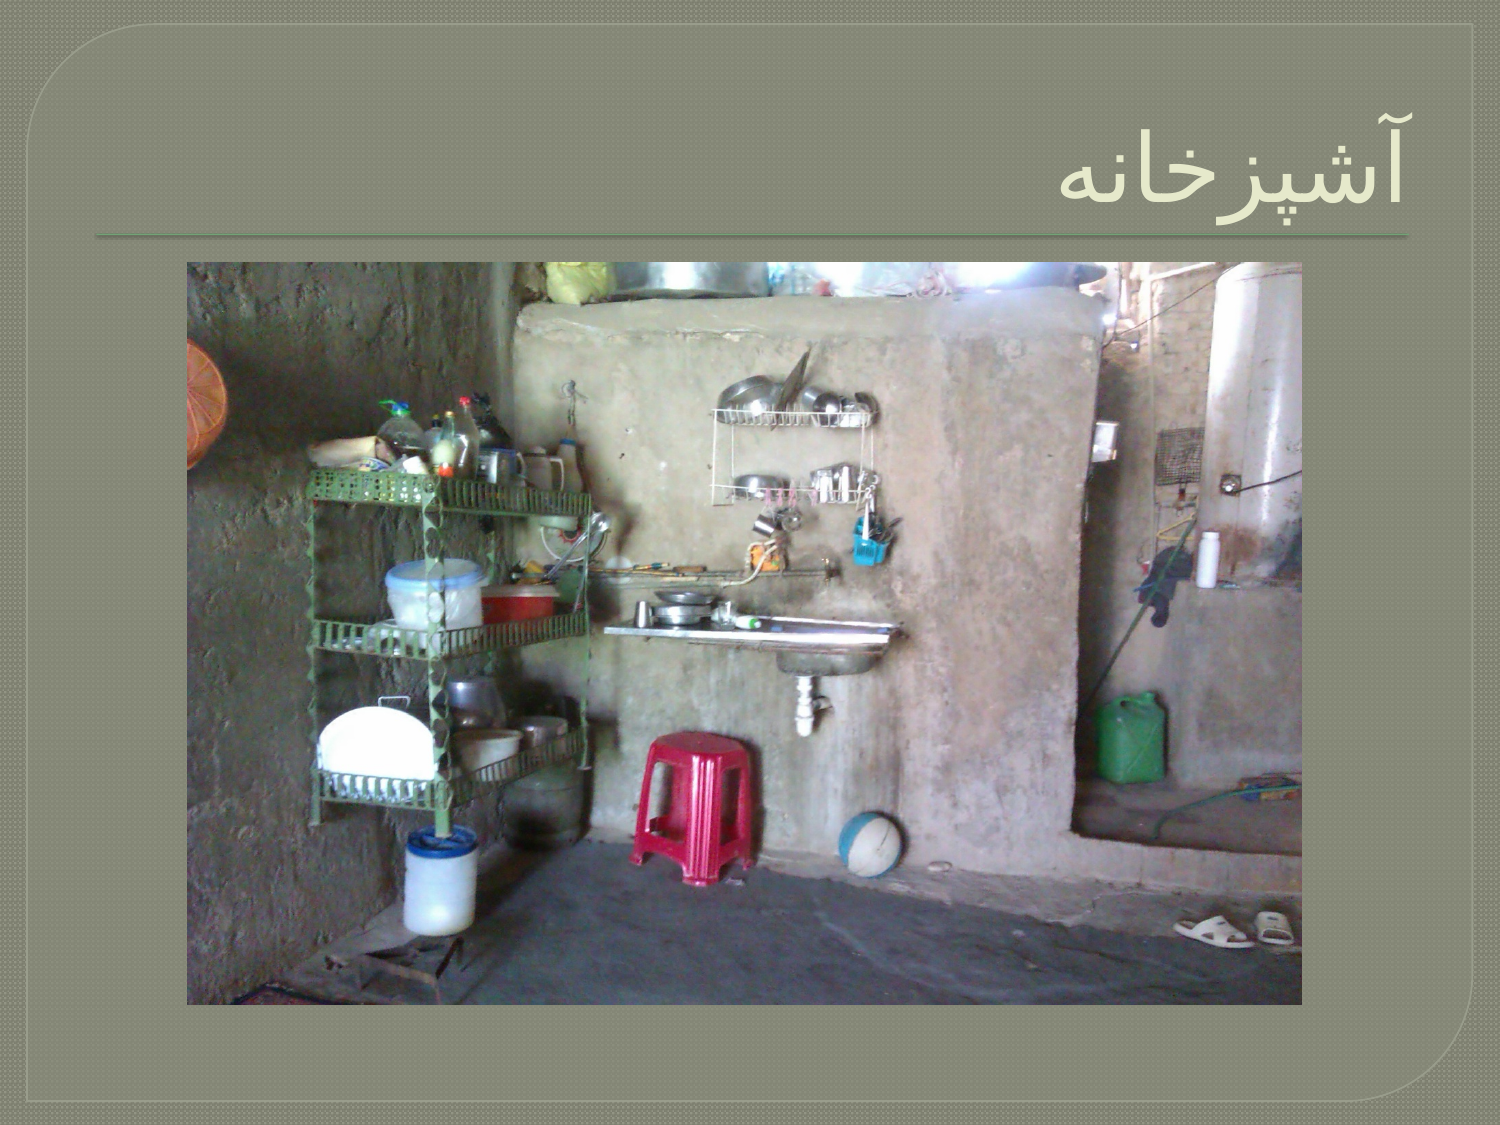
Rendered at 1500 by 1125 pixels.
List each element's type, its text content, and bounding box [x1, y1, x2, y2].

title آشپزخانه [75, 41, 1425, 230]
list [187, 262, 1302, 1006]
